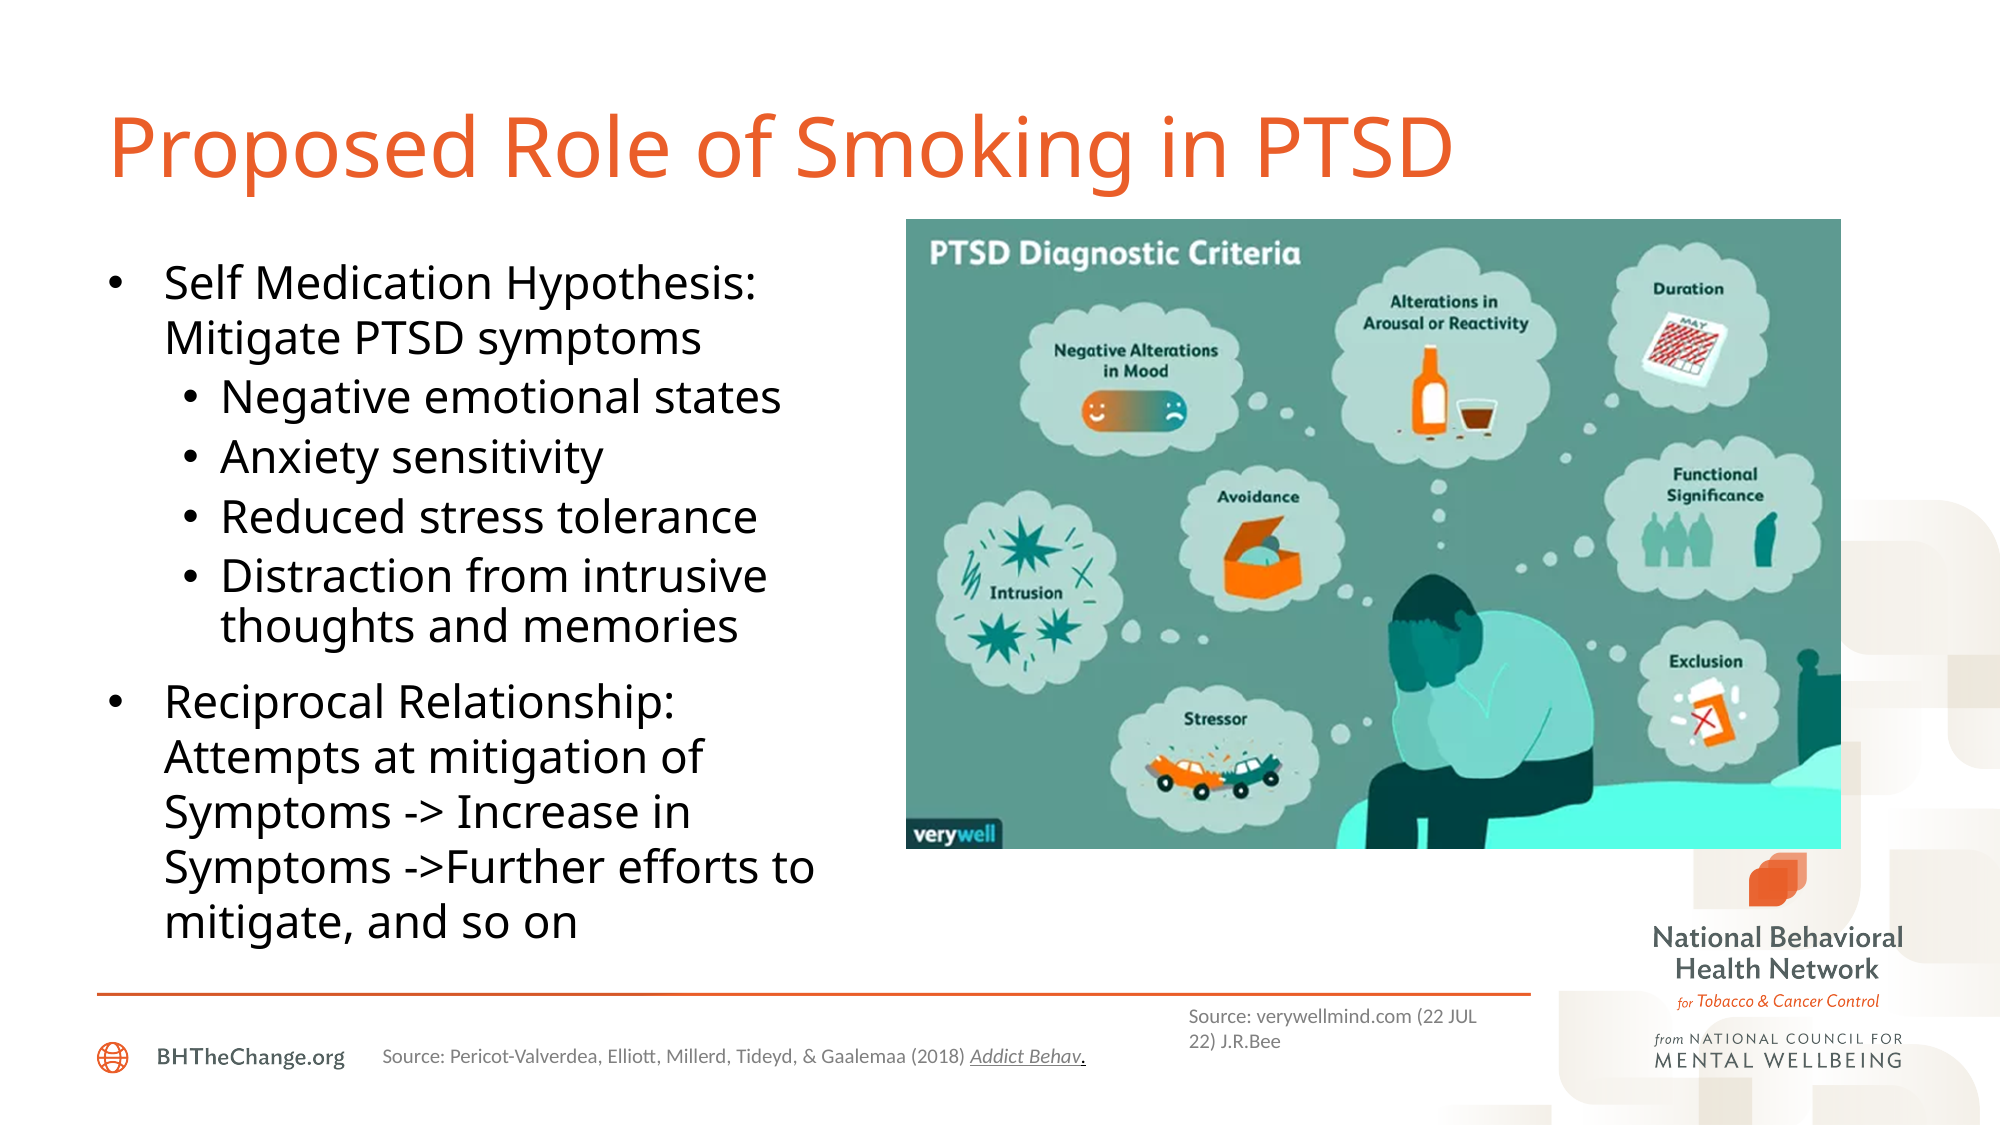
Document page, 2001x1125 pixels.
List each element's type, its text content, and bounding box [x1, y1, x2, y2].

text_box [1074, 957, 1520, 1023]
text_box Source: verywellmind.com (22 JUL 22) J.R.Bee [1174, 995, 1520, 1060]
title Proposed Role of Smoking in PTSD [92, 59, 1908, 278]
picture [0, 0, 2000, 1125]
list Self Medication Hypothesis: Mitigate PTSD symptoms Negative emotional states Anxiety sensitivity Reduced stress tolerance Distraction from intrusive thoughts and memories Reciprocal Relationship: Attempts at mitigation of Symptoms -> Increase in Symptoms ->Further efforts to mitigate, and so on [92, 246, 886, 958]
text_box Source: Pericot-Valverdea, Elliott, Millerd, Tideyd, & Gaalemaa (2018) Addict Behav. [367, 1034, 1115, 1075]
